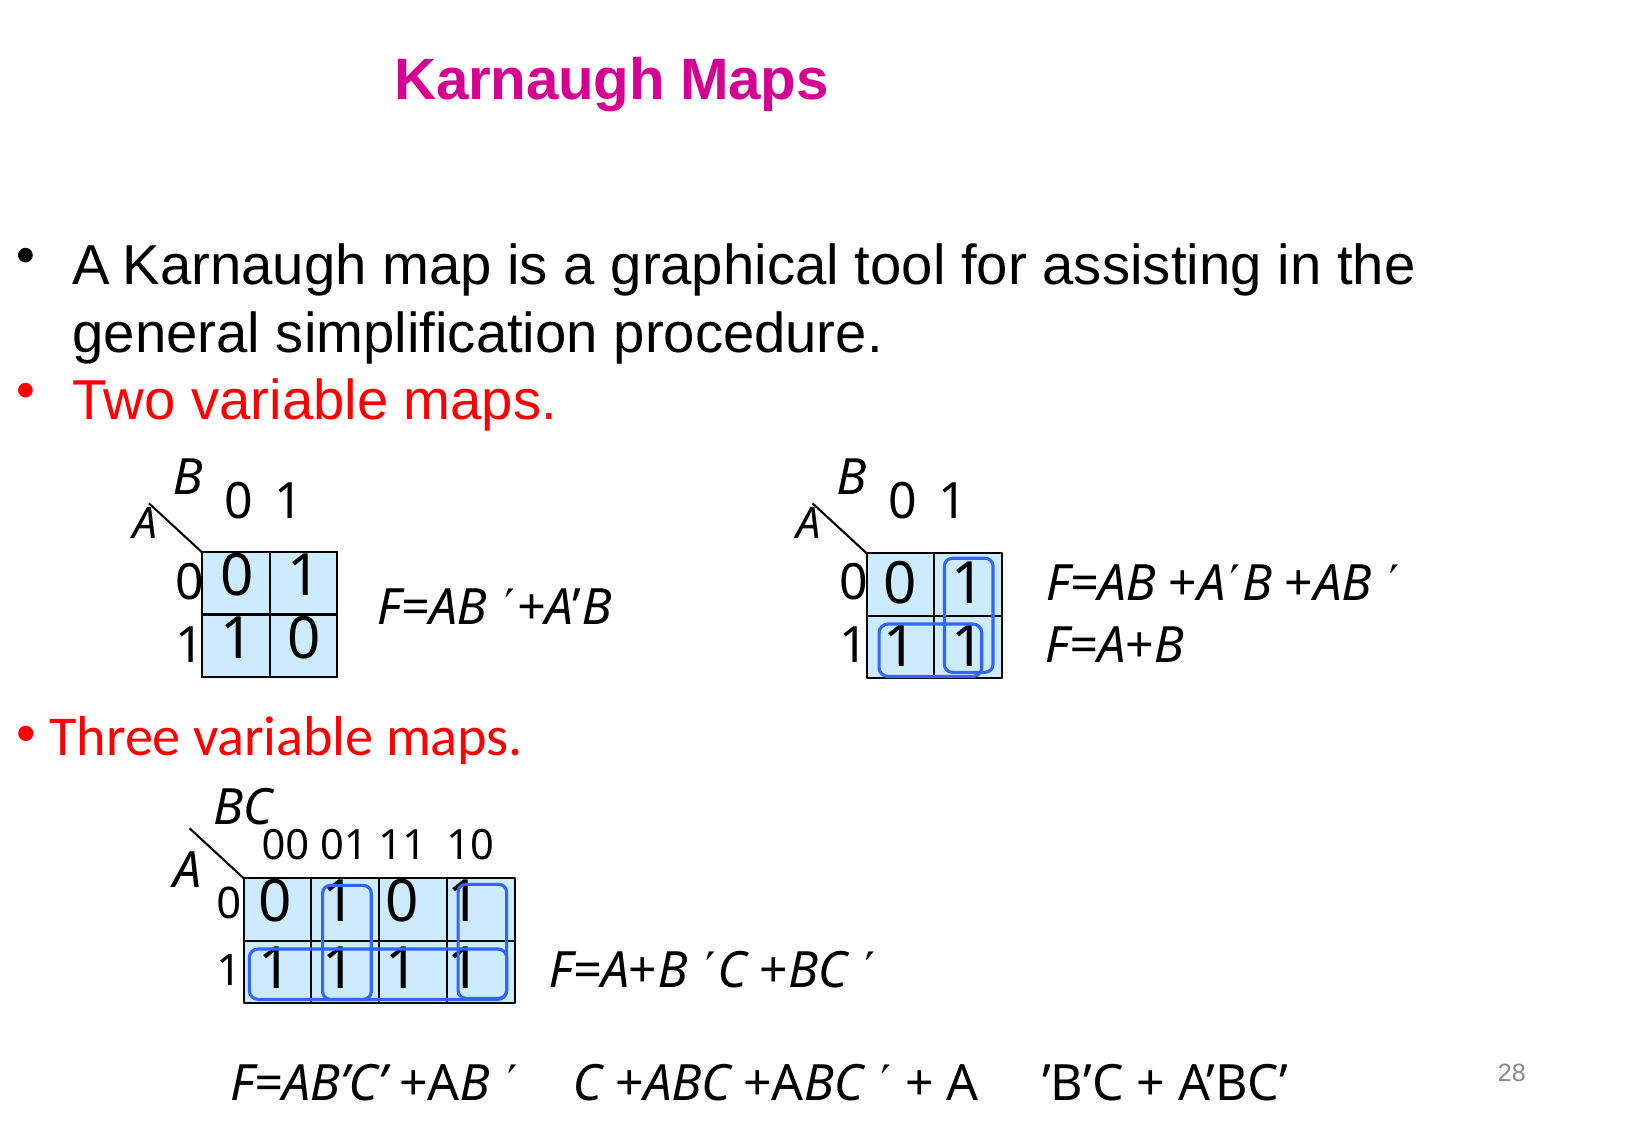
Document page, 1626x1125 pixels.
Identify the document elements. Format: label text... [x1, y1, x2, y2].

text_box 00 01 11 10 [259, 816, 513, 869]
text_box 0 [837, 547, 870, 610]
text_box B A 0 1 [130, 459, 314, 547]
text_box F=AB +AB +AB  F=A+B [1042, 548, 1451, 673]
title Karnaugh Maps [392, 39, 1142, 225]
text_box 1 [934, 553, 1003, 616]
text_box B A 0 1 [794, 459, 978, 547]
text_box 1 [173, 610, 206, 673]
text_box 28 [1495, 1054, 1531, 1087]
table_cell 0 [271, 616, 336, 676]
text_box 1 [866, 615, 934, 679]
text_box 0 [870, 553, 934, 615]
text_box ’B’C + A’BC’ [1040, 1048, 1350, 1111]
text_box 1 [934, 616, 1003, 679]
text_box C +ABC +ABC  + A [572, 1050, 1040, 1111]
text_box F=A+B C +BC  [546, 935, 914, 998]
text_box [366, 948, 500, 1000]
text_box A [171, 835, 215, 898]
text_box F=AB’C’ +AB  [227, 1048, 575, 1111]
text_box [944, 558, 994, 673]
text_box [322, 885, 372, 1000]
table_cell 1 [203, 616, 269, 676]
text_box 0 0 1 0 1 1 1 1 1 1 [214, 868, 514, 1004]
text_box [879, 623, 982, 677]
text_box Three variable maps. BC [14, 687, 570, 835]
text_box 0 [173, 547, 206, 610]
table_header 0 [206, 553, 269, 613]
text_box 1 [837, 610, 870, 673]
text_box F=AB +A’B [374, 573, 658, 636]
table_header 1 [271, 553, 336, 613]
text_box [249, 948, 328, 1000]
text_box [458, 884, 507, 999]
text_box A Karnaugh map is a graphical tool for assisting in the general simplification procedure. Two variable maps. [13, 225, 1535, 431]
